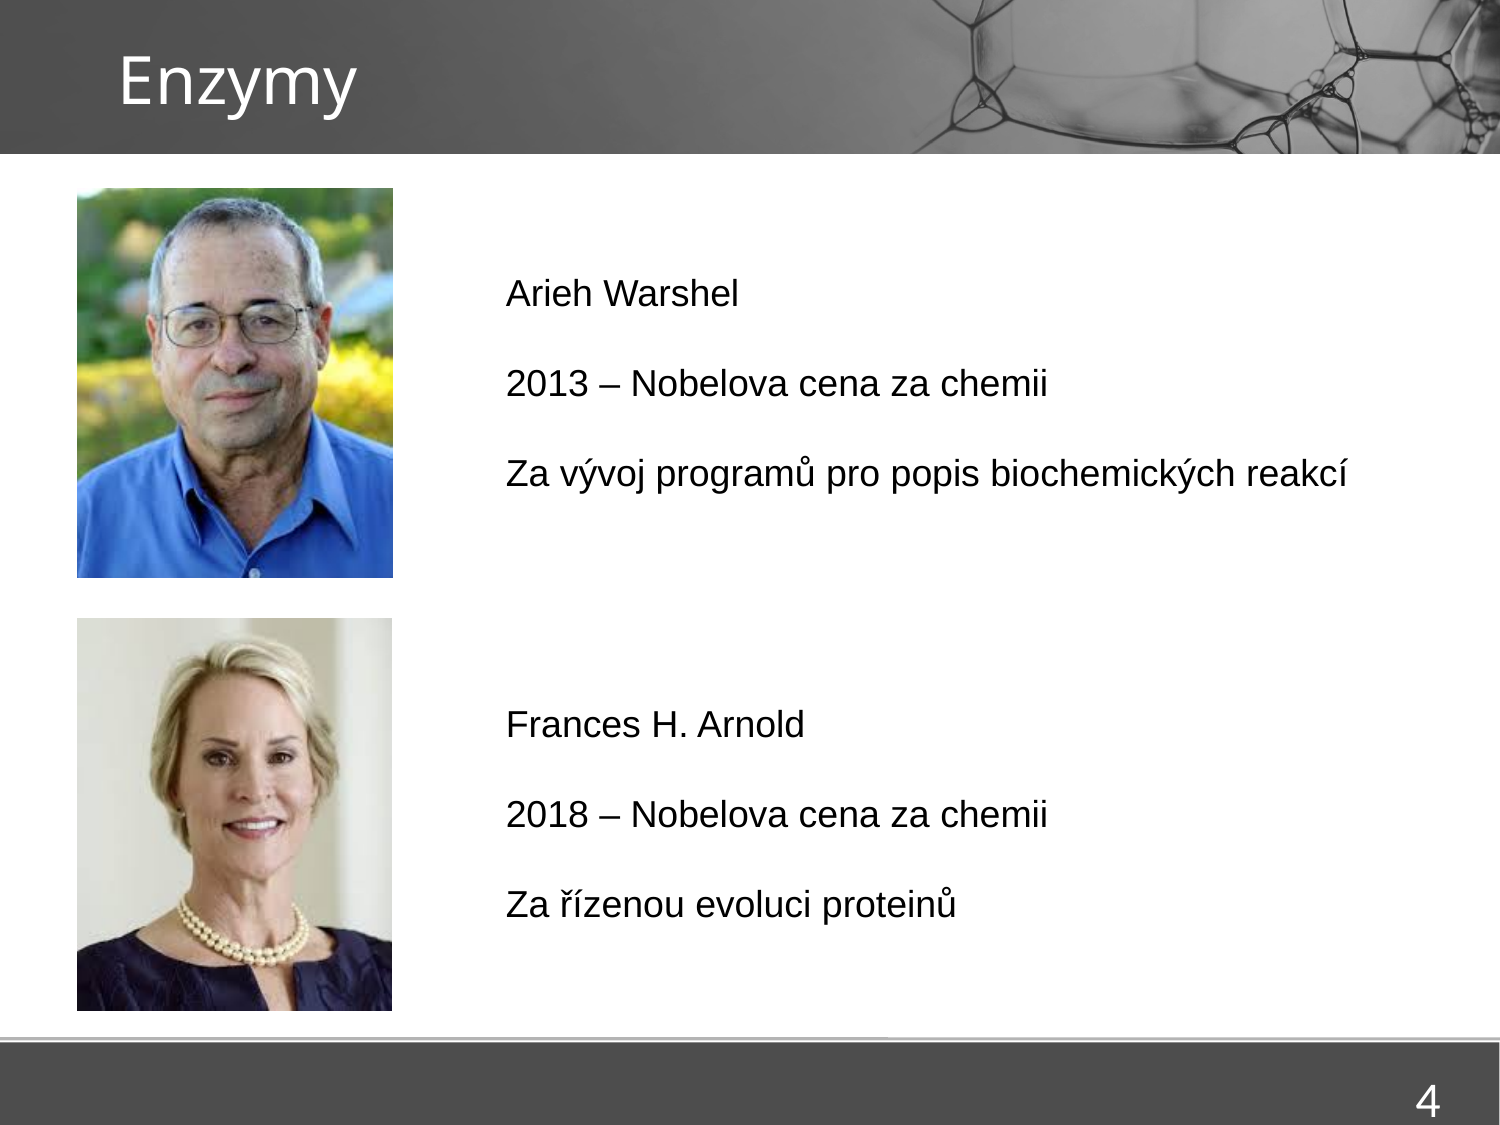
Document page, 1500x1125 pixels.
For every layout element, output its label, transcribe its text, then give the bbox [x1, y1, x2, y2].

picture [0, 0, 1500, 154]
text_box Arieh Warshel 2013 – Nobelova cena za chemii Za vývoj programů pro popis biochemických reakcí [491, 262, 1485, 502]
picture [76, 188, 393, 579]
picture [76, 617, 392, 1011]
text_box 4 [1355, 1037, 1500, 1125]
text_box Enzymy [117, 29, 1364, 118]
text_box Frances H. Arnold 2018 – Nobelova cena za chemii Za řízenou evoluci proteinů [491, 693, 1390, 933]
